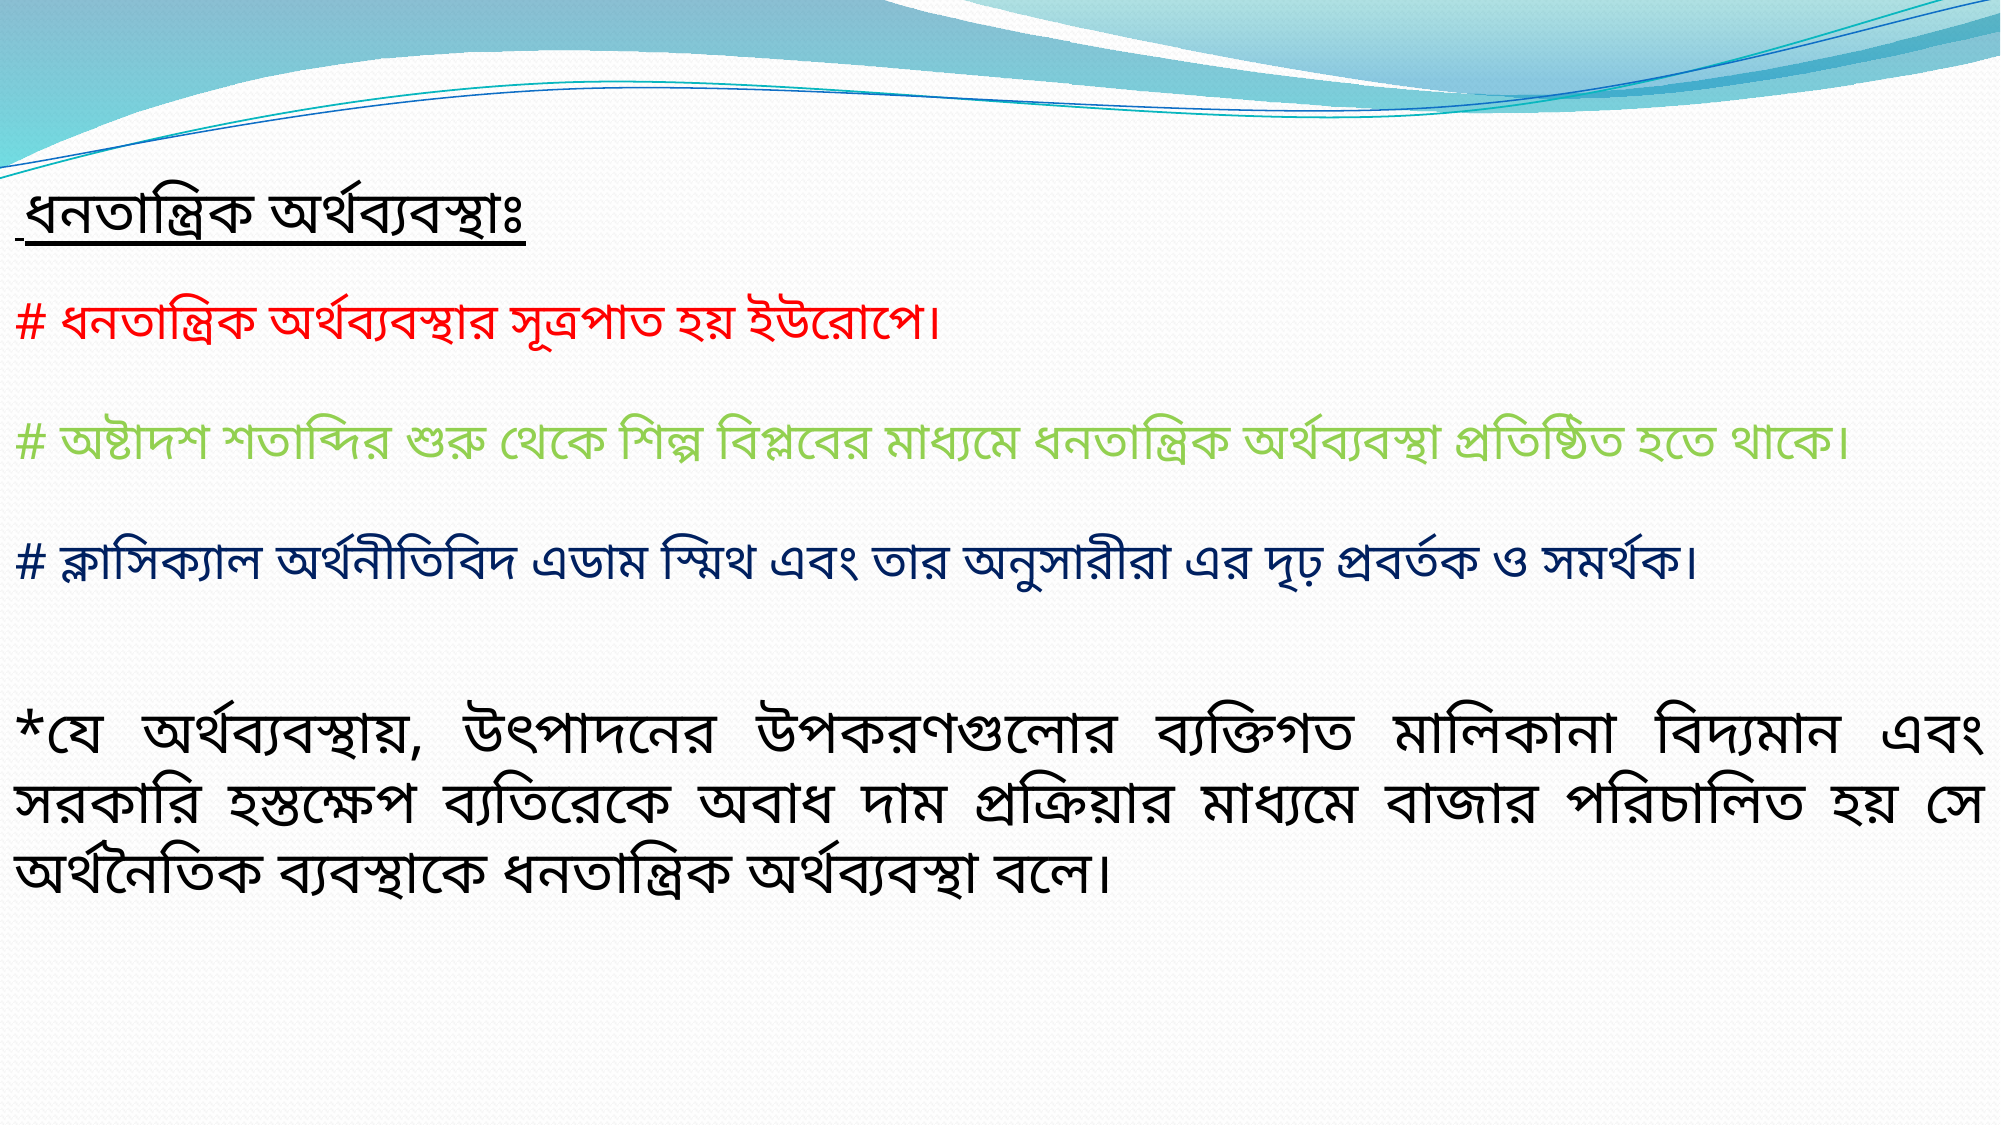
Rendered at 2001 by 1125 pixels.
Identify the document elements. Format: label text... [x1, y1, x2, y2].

text_box ধনতান্ত্রিক অর্থব্যবস্থাঃ # ধনতান্ত্রিক অর্থব্যবস্থার সূত্রপাত হয় ইউরোপে। # অষ্টাদশ শতাব্দির শুরু থেকে শিল্প বিপ্লবের মাধ্যমে ধনতান্ত্রিক অর্থব্যবস্থা প্রতিষ্ঠিত হতে থাকে। # ক্লাসিক্যাল অর্থনীতিবিদ এডাম স্মিথ এবং তার অনুসারীরা এর দৃঢ় প্রবর্তক ও সমর্থক। *যে অর্থব্যবস্থায়, উৎপাদনের উপকরণগুলোর ব্যক্তিগত মালিকানা বিদ্যমান এবং সরকারি হস্তক্ষেপ ব্যতিরেকে অবাধ দাম প্রক্রিয়ার মাধ্যমে বাজার পরিচালিত হয় সে অর্থনৈতিক ব্যবস্থাকে ধনতান্ত্রিক অর্থব্যবস্থা বলে। [0, 167, 2000, 913]
